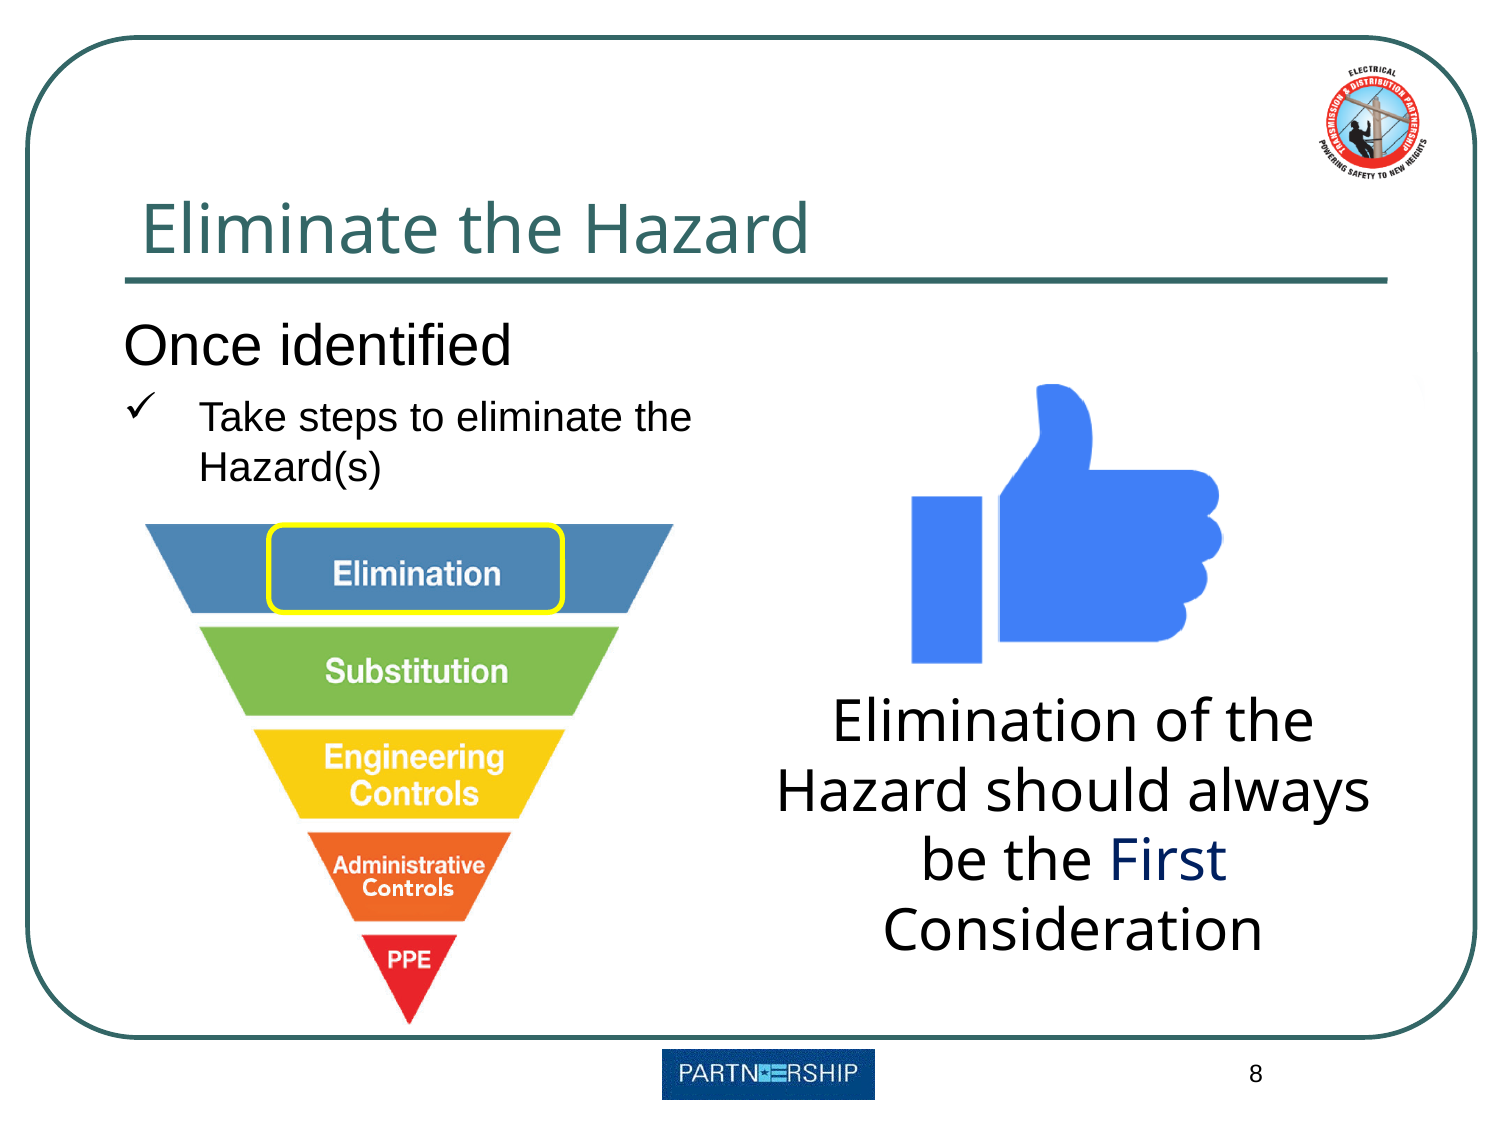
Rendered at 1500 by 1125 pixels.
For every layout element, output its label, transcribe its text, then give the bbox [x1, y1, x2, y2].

text_box [112, 1035, 425, 1100]
text_box Once identified Take steps to eliminate the Hazard(s) [108, 299, 722, 523]
picture [49, 524, 764, 1026]
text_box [720, 349, 1426, 986]
slide_number 8 [1124, 1049, 1388, 1125]
picture [1312, 62, 1431, 183]
text_box [512, 1024, 988, 1100]
title Eliminate the Hazard [125, 87, 1388, 275]
